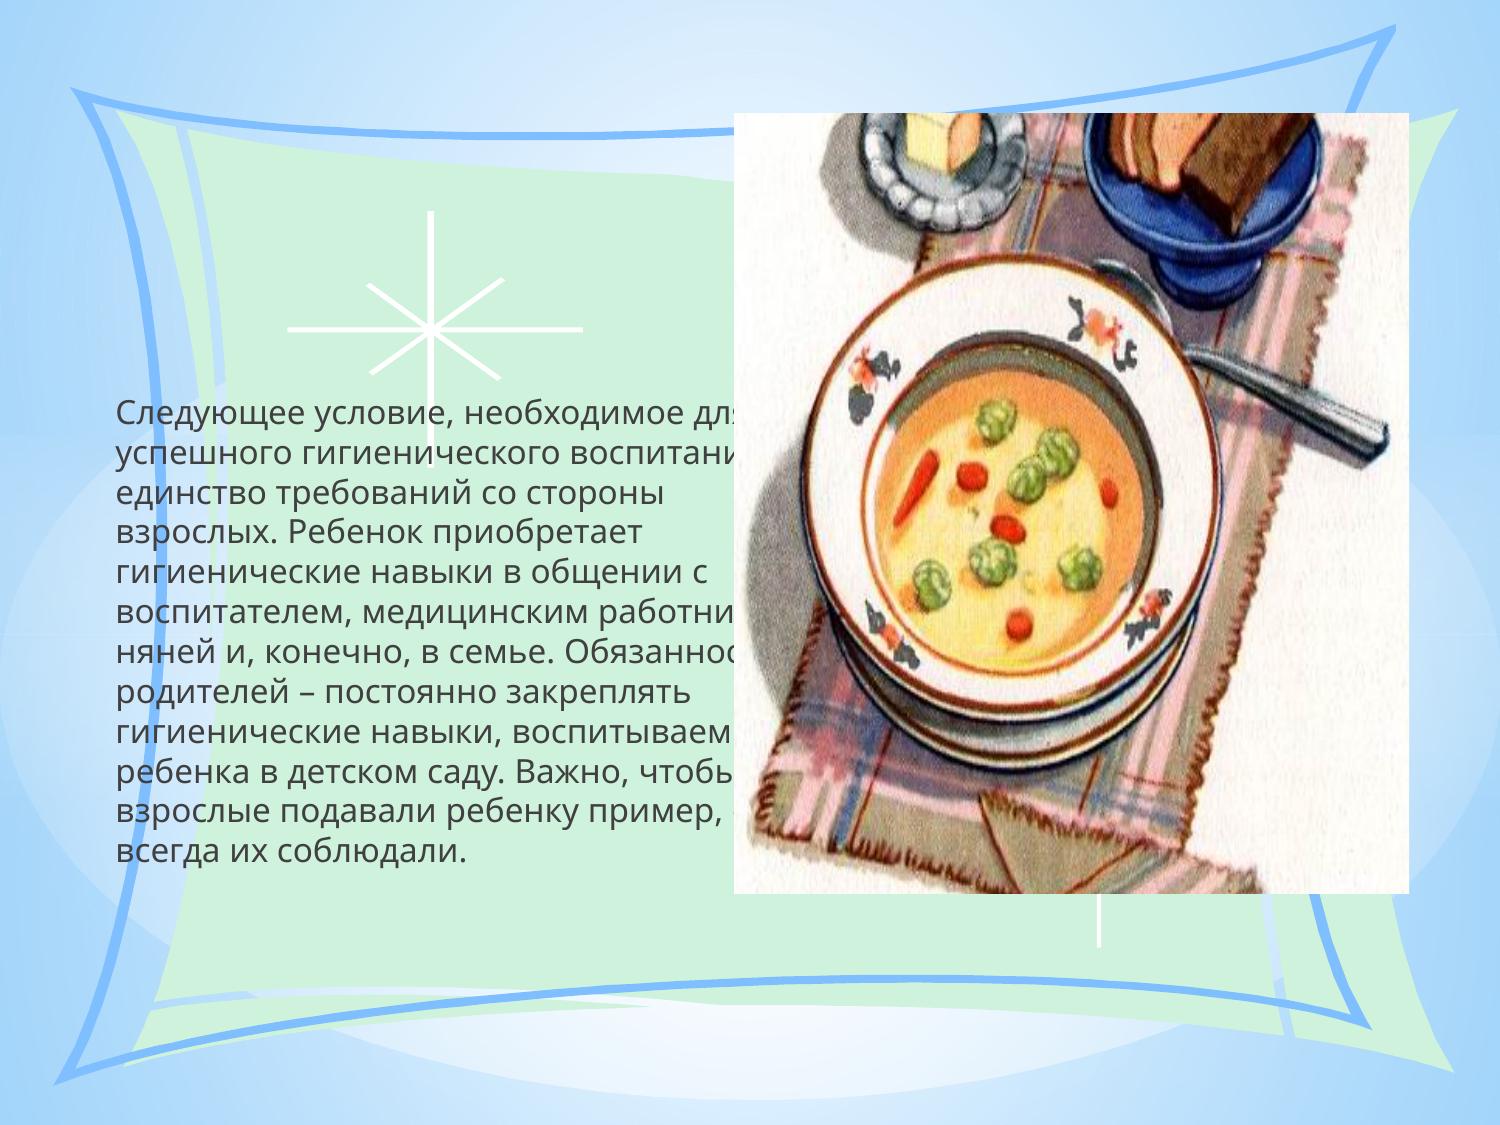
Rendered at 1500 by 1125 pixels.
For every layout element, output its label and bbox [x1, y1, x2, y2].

picture [52, 23, 1459, 1086]
